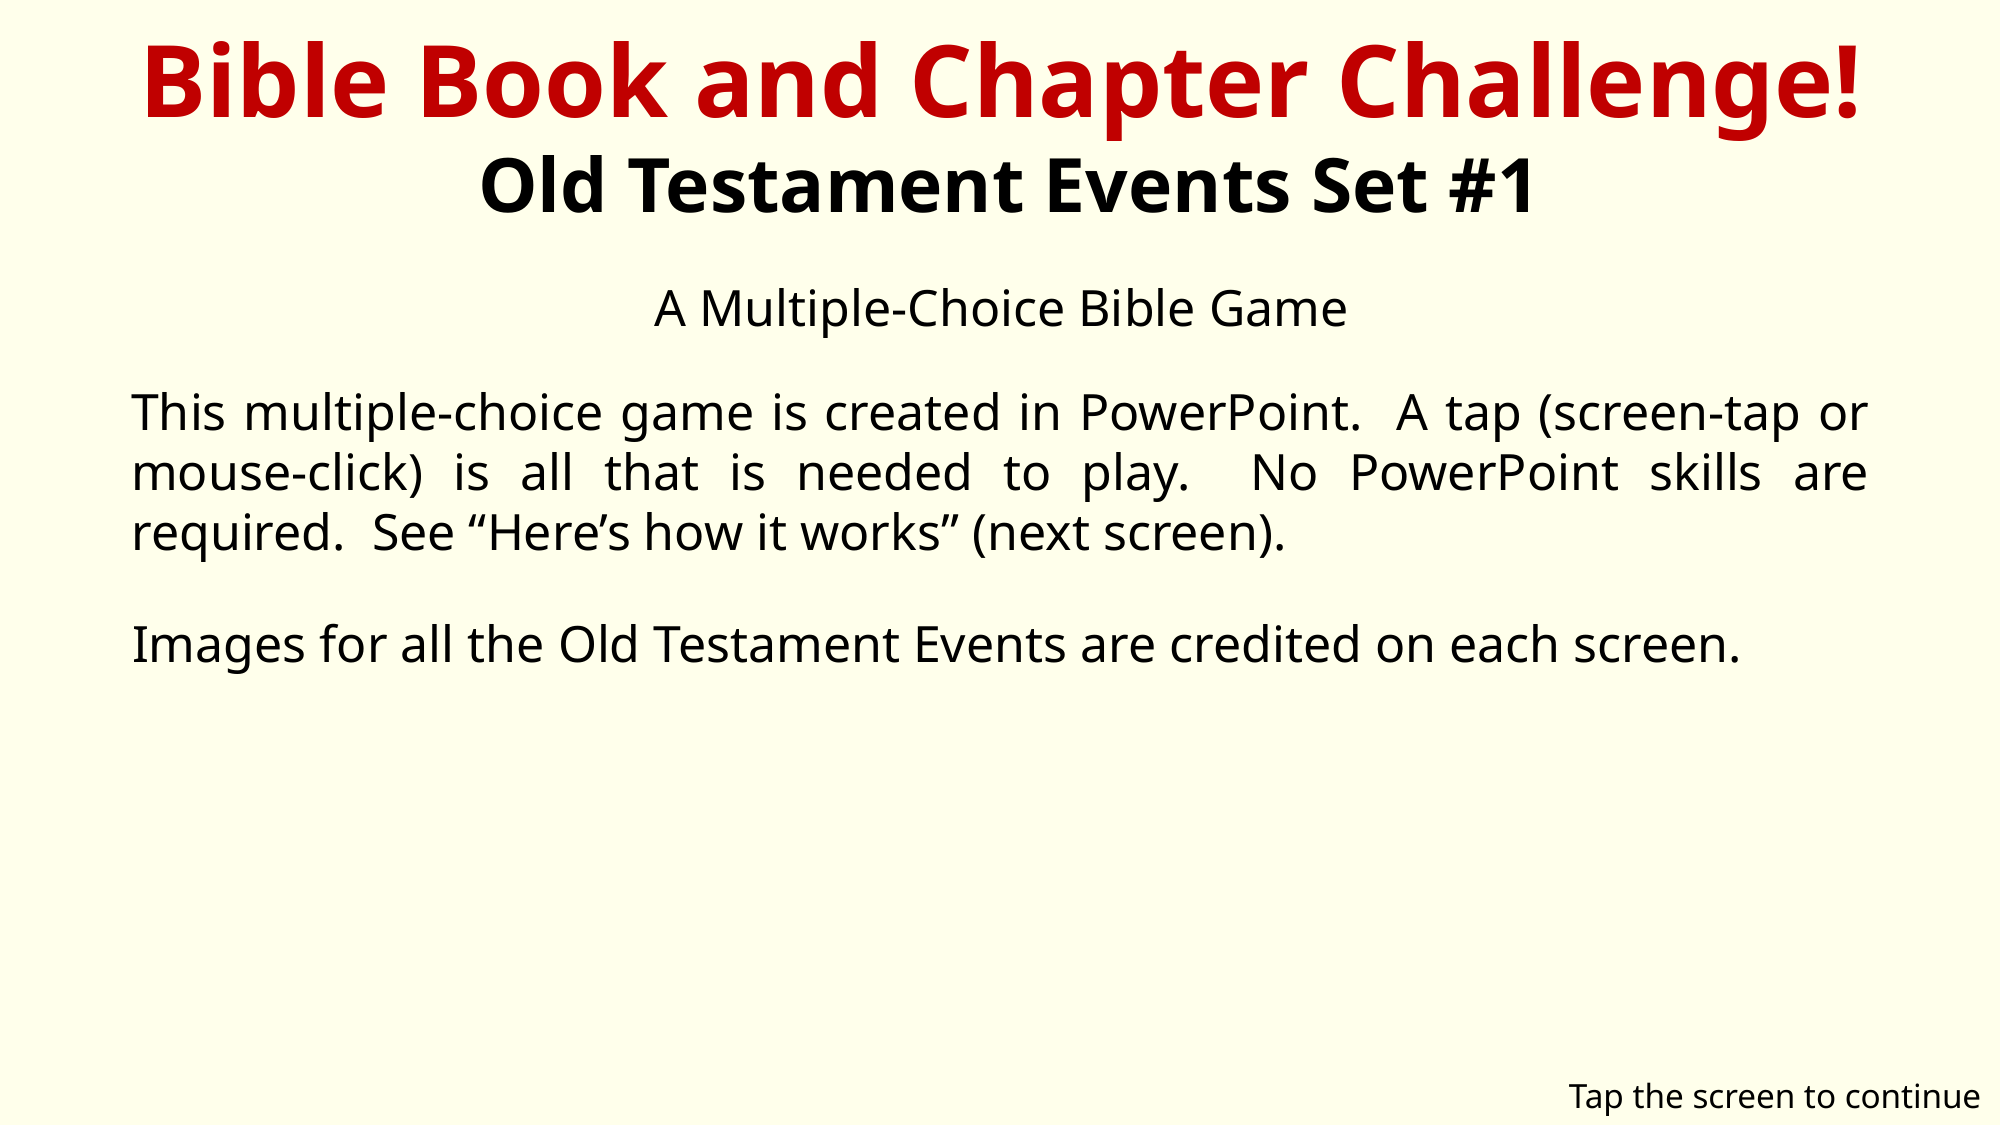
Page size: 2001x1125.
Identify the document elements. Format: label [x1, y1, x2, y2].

text_box [0, 0, 2000, 1125]
